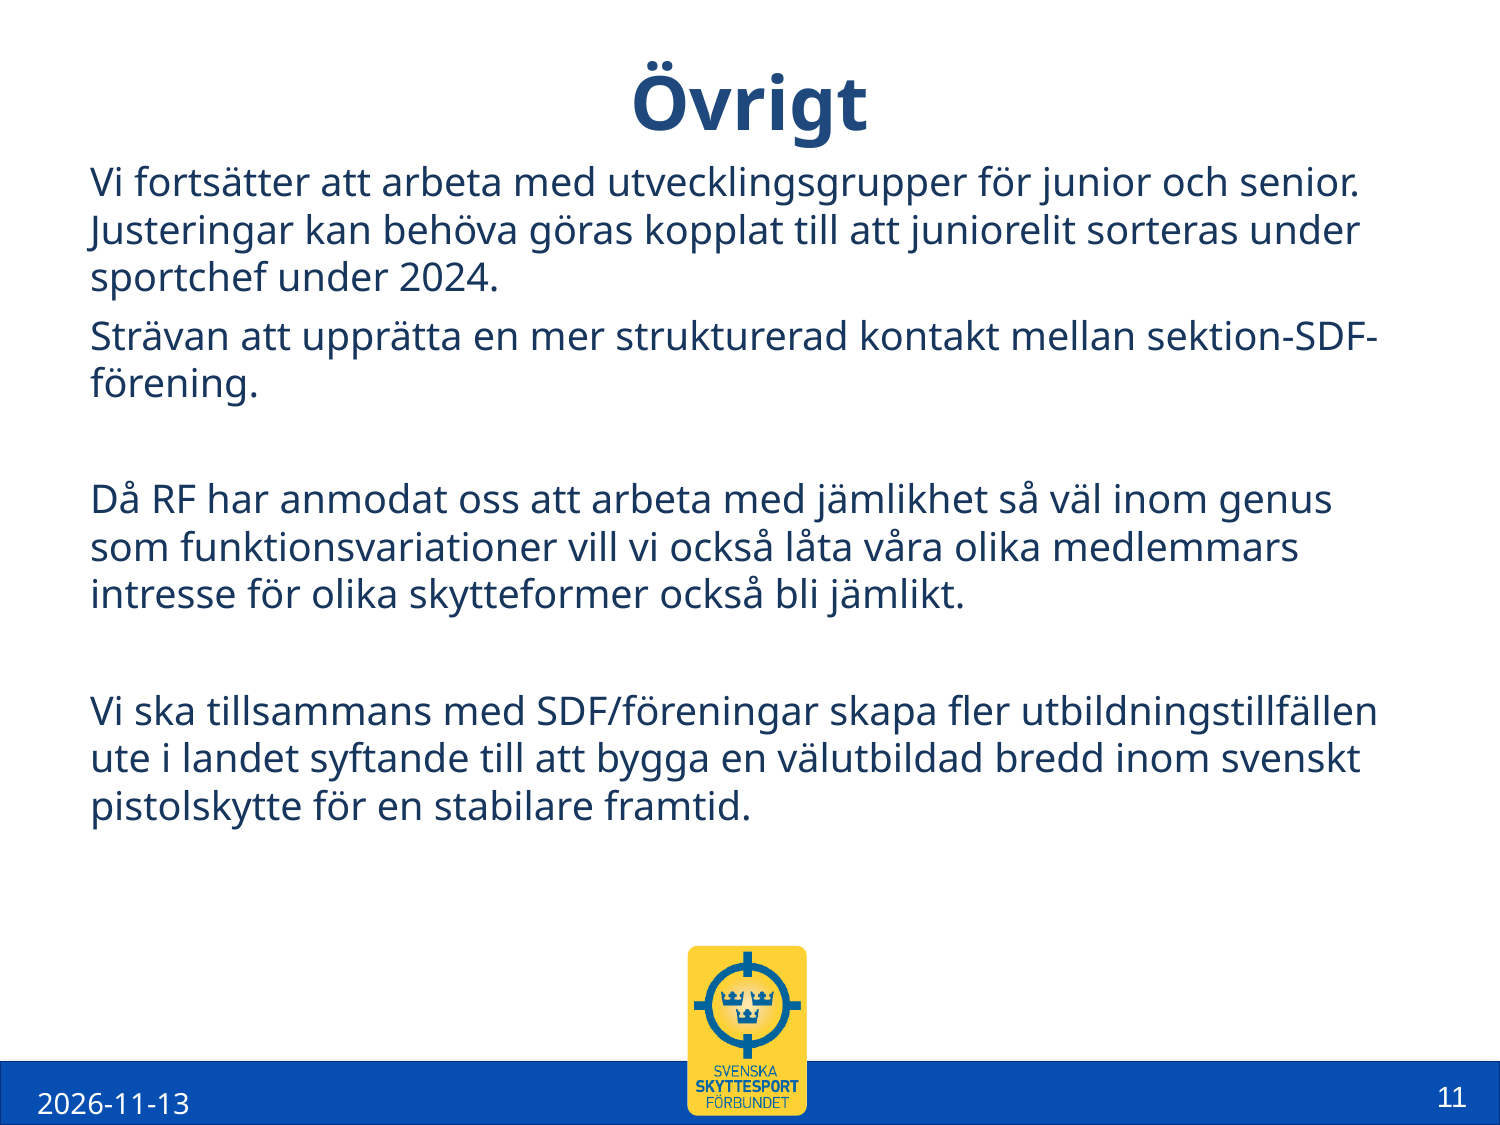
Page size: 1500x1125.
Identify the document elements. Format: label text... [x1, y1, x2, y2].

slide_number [22, 1070, 446, 1125]
title Övrigt [75, 37, 1425, 142]
slide_number 11 [862, 1070, 1483, 1125]
picture [687, 987, 807, 1116]
list Vi fortsätter att arbeta med utvecklingsgrupper för junior och senior. Justeringar kan behöva göras kopplat till att juniorelit sorteras under sportchef under 2024. Strävan att upprätta en mer strukturerad kontakt mellan sektion-SDF-förening. Då RF har anmodat oss att arbeta med jämlikhet så väl inom genus som funktionsvariationer vill vi också låta våra olika medlemmars intresse för olika skytteformer också bli jämlikt. Vi ska tillsammans med SDF/föreningar skapa fler utbildningstillfällen ute i landet syftande till att bygga en välutbildad bredd inom svenskt pistolskytte för en stabilare framtid. [75, 142, 1425, 987]
